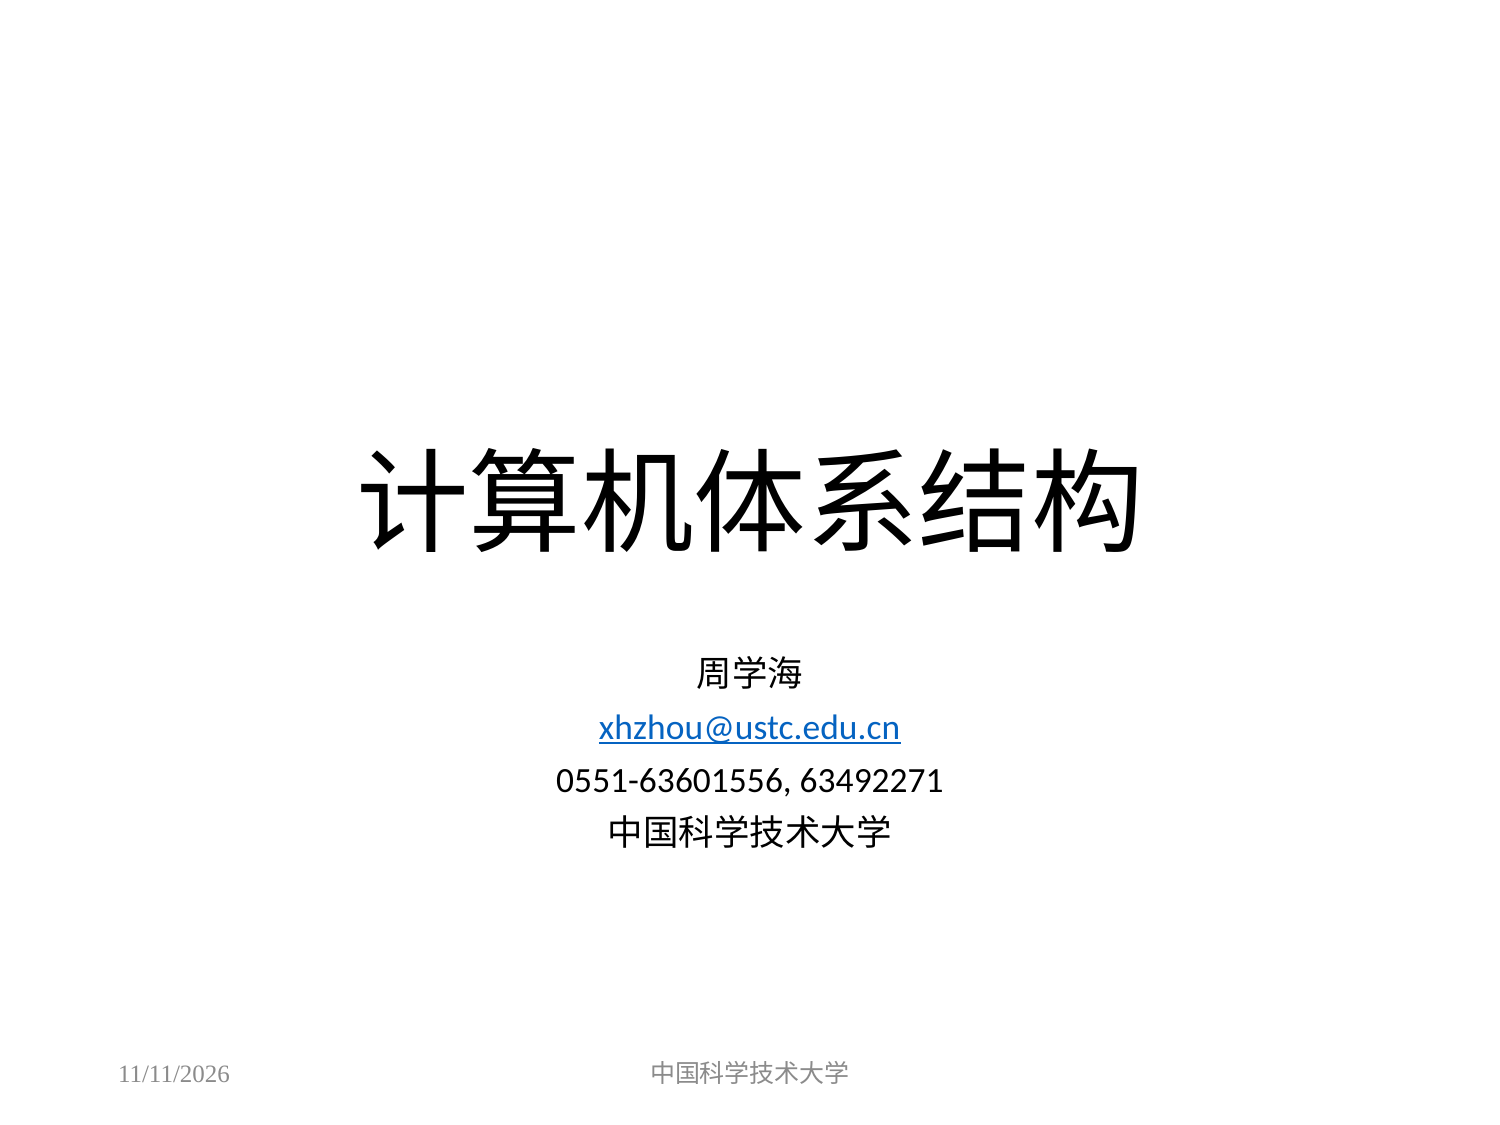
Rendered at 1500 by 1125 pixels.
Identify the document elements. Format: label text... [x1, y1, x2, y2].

subtitle 周学海 xhzhou@ustc.edu.cn 0551-63601556, 63492271 中国科学技术大学 [187, 590, 1313, 863]
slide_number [103, 1042, 441, 1103]
title 计算机体系结构 [112, 184, 1388, 576]
footer 中国科学技术大学 [496, 1042, 1004, 1103]
